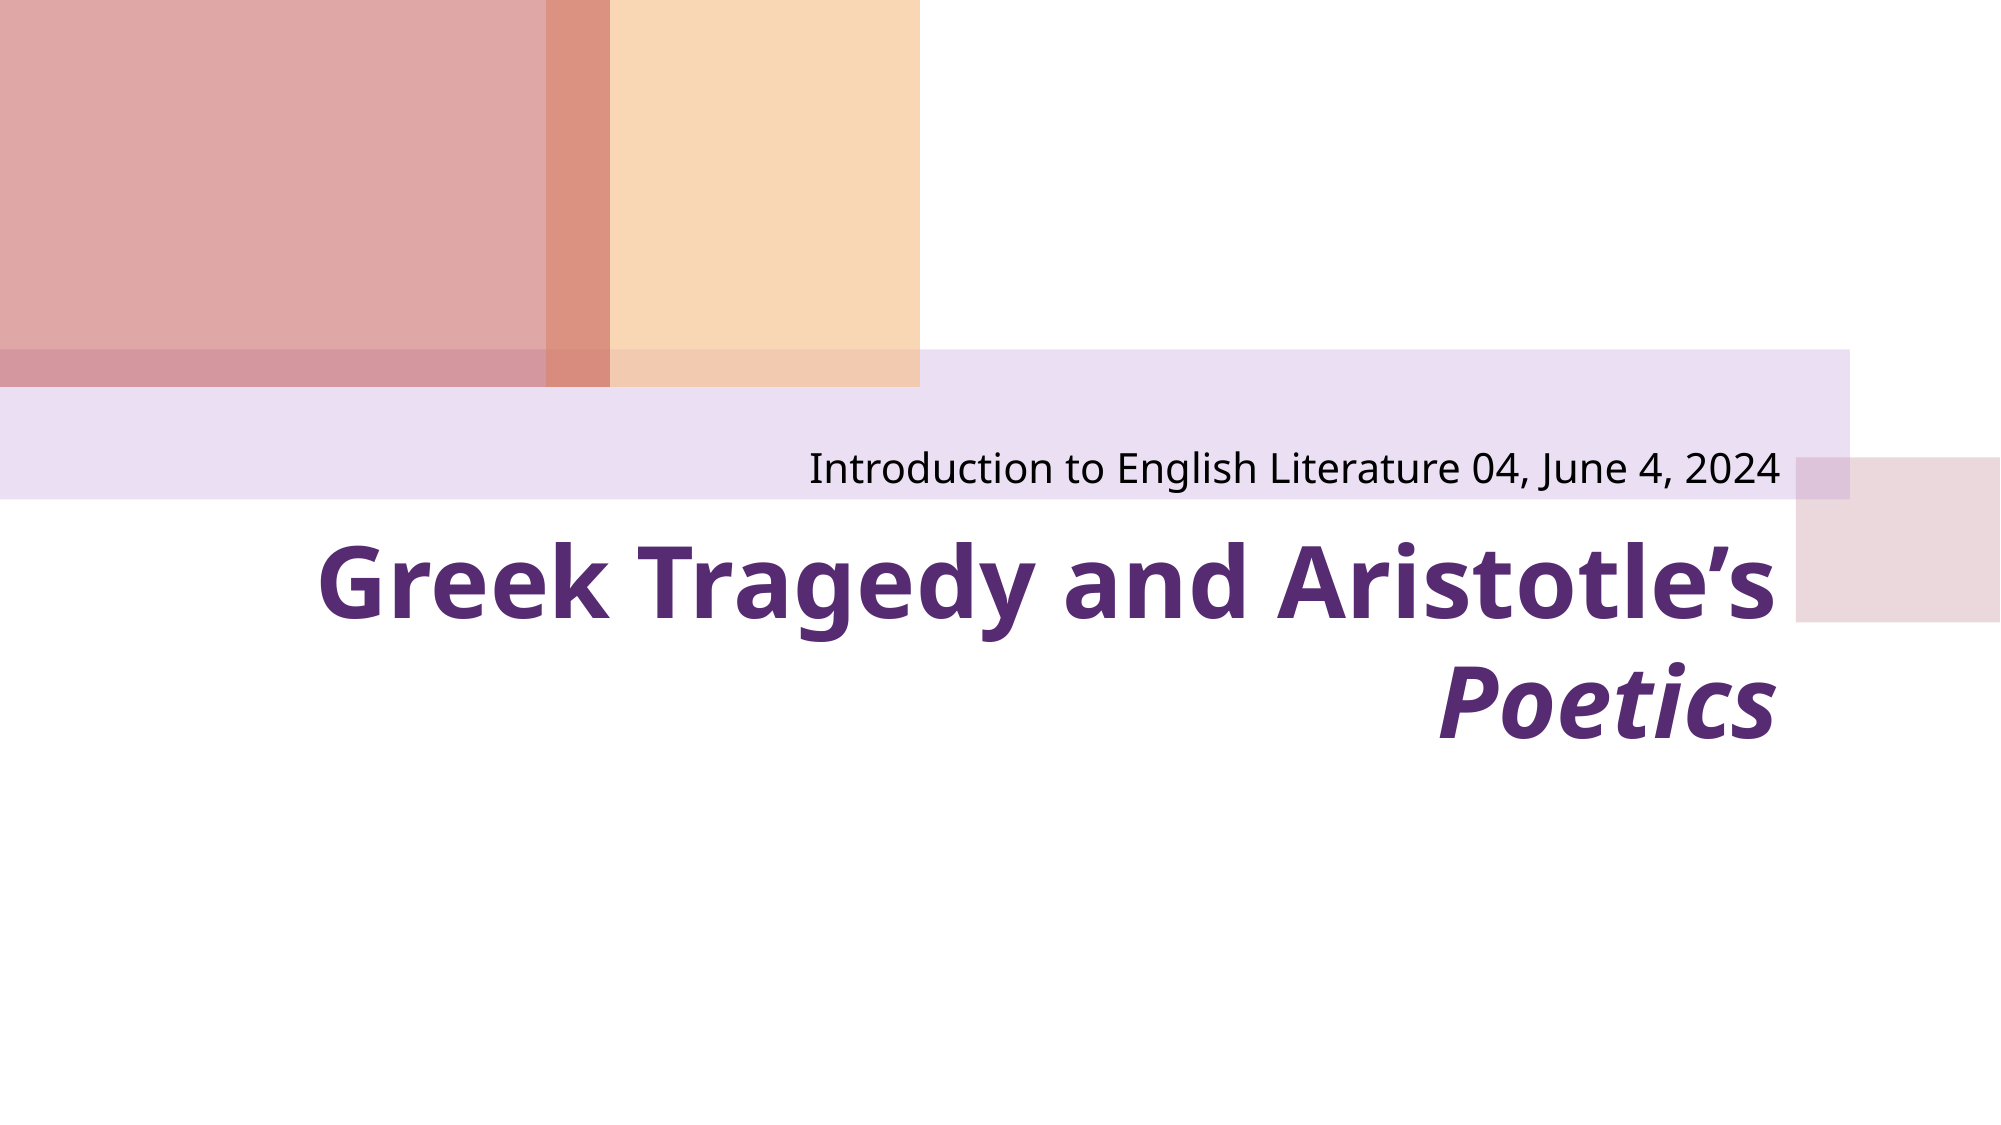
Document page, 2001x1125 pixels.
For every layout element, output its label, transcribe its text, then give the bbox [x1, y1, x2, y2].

title Greek Tragedy and Aristotle’s Poetics [92, 511, 1794, 753]
subtitle Introduction to English Literature 04, June 4, 2024 [0, 386, 1796, 500]
